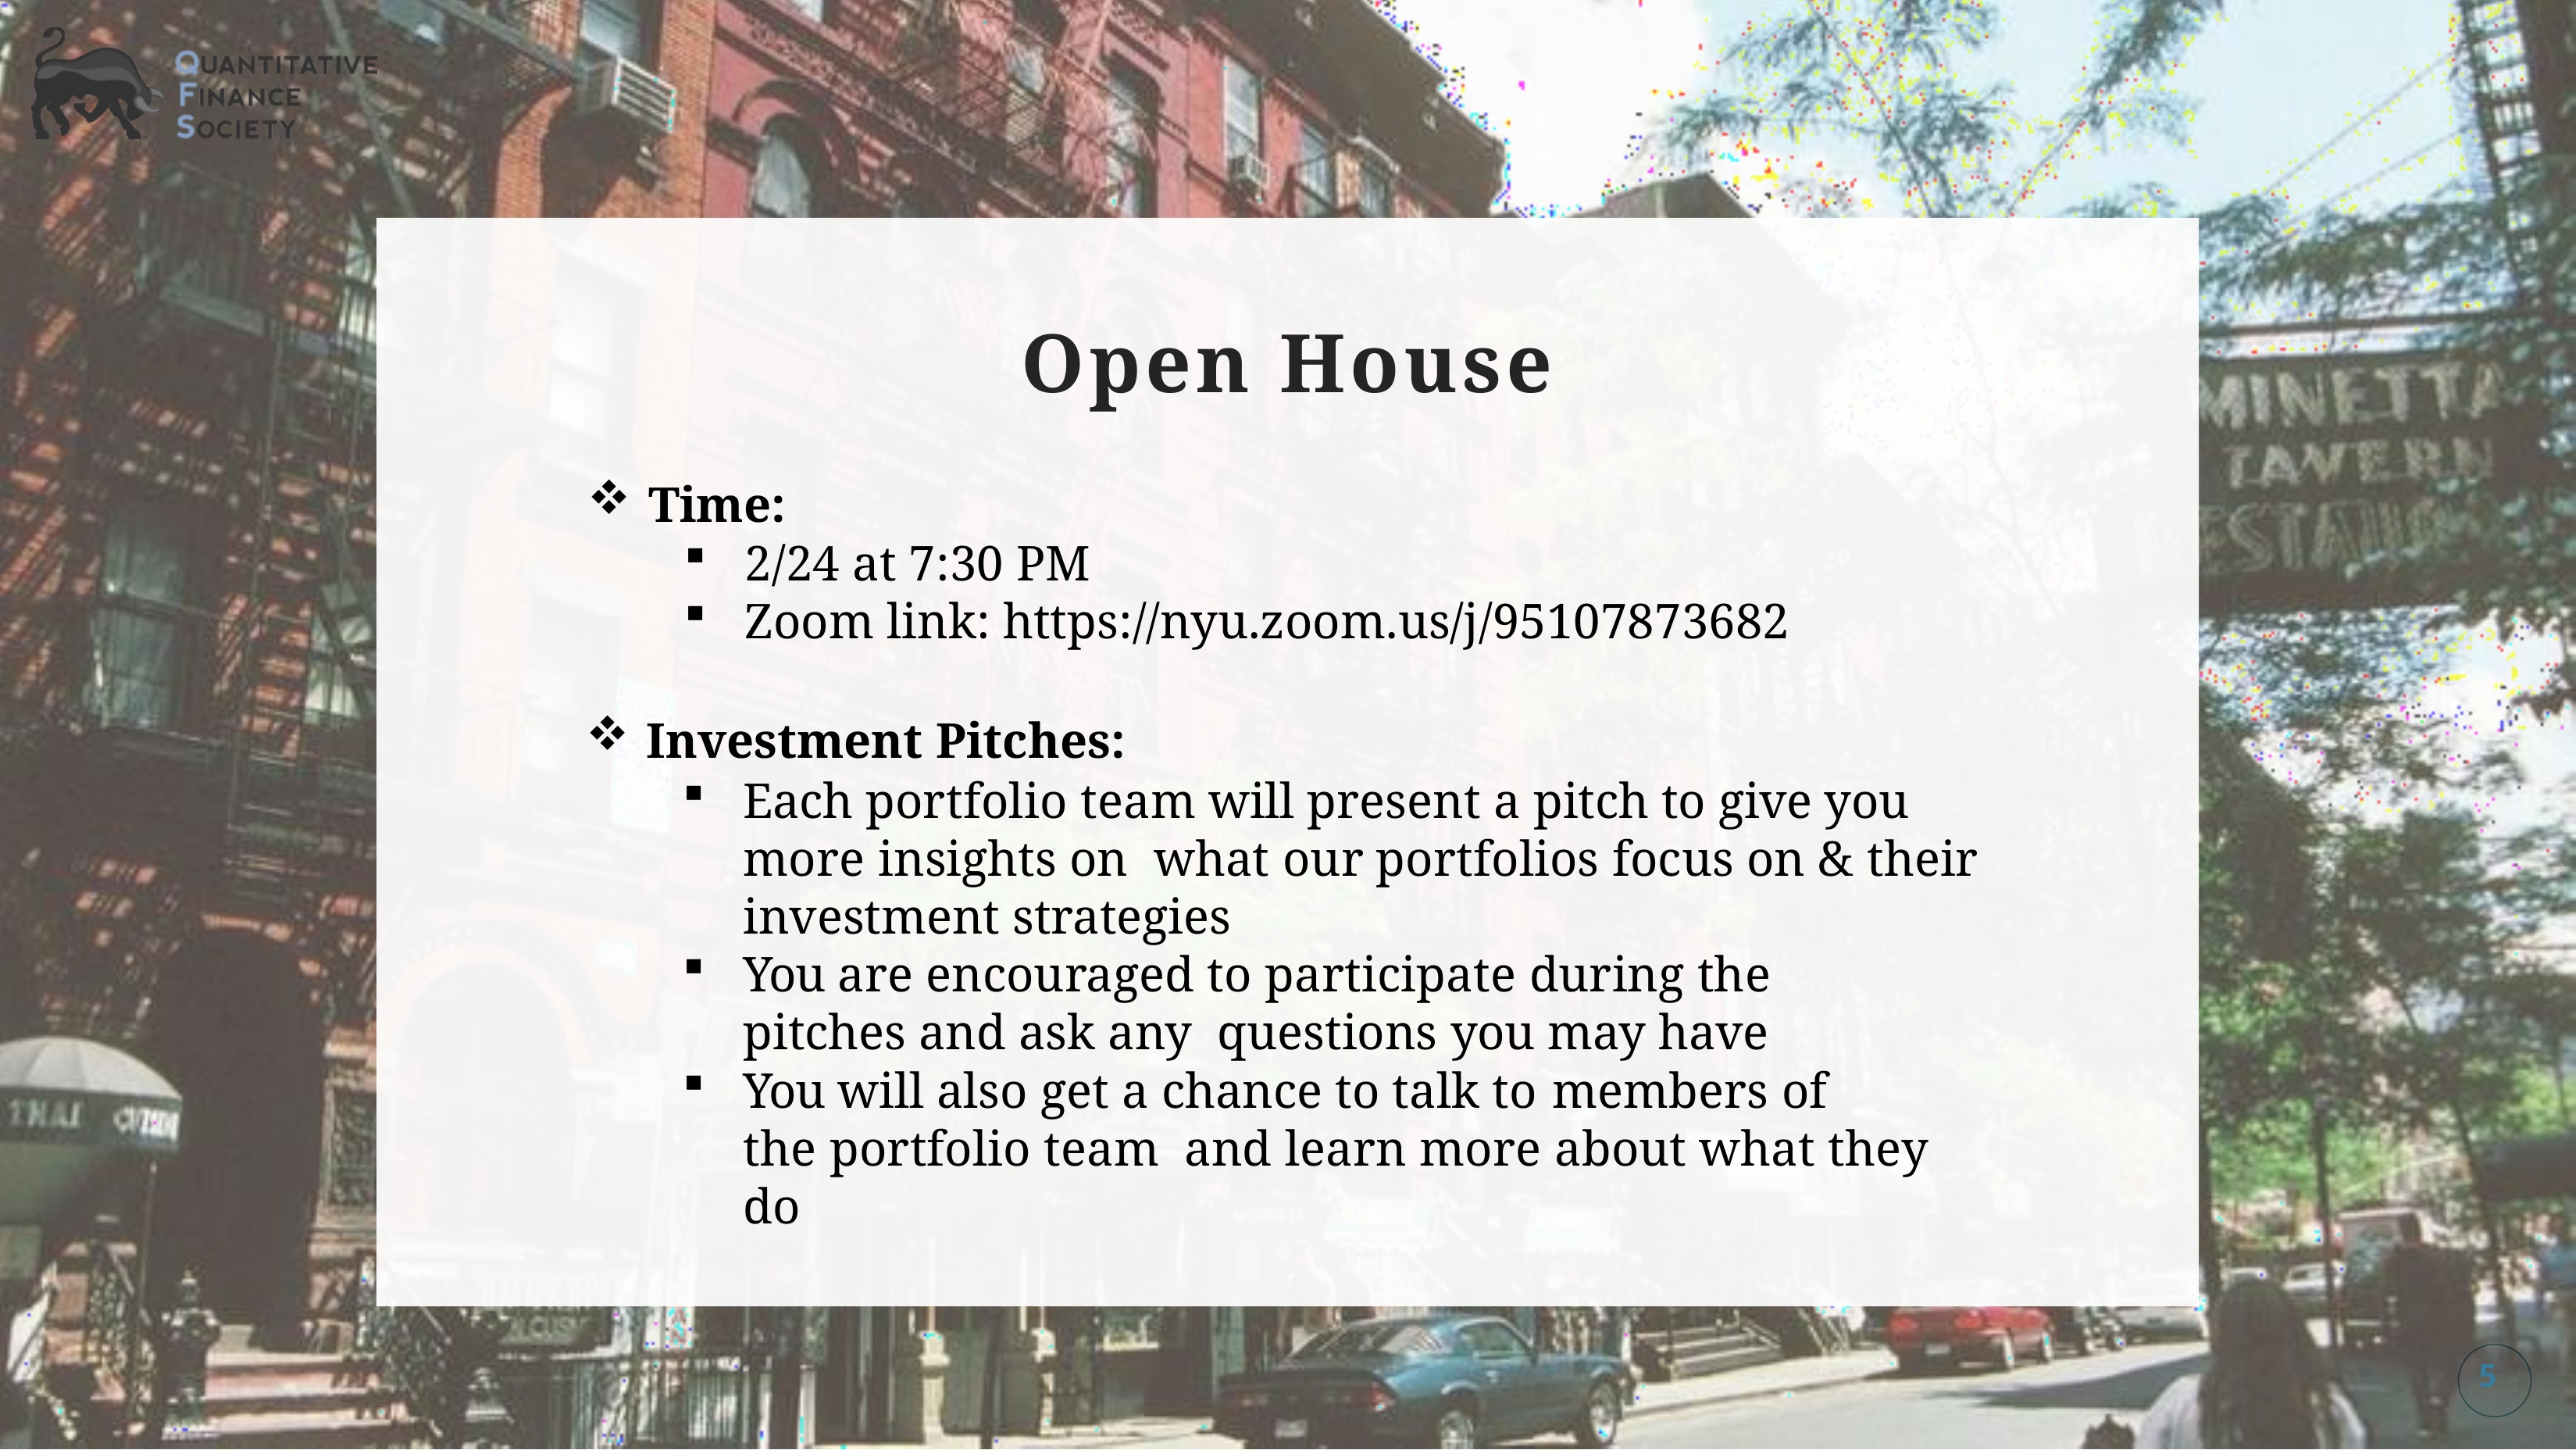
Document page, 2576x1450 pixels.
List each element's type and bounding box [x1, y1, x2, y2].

text_box [0, 0, 2576, 1450]
